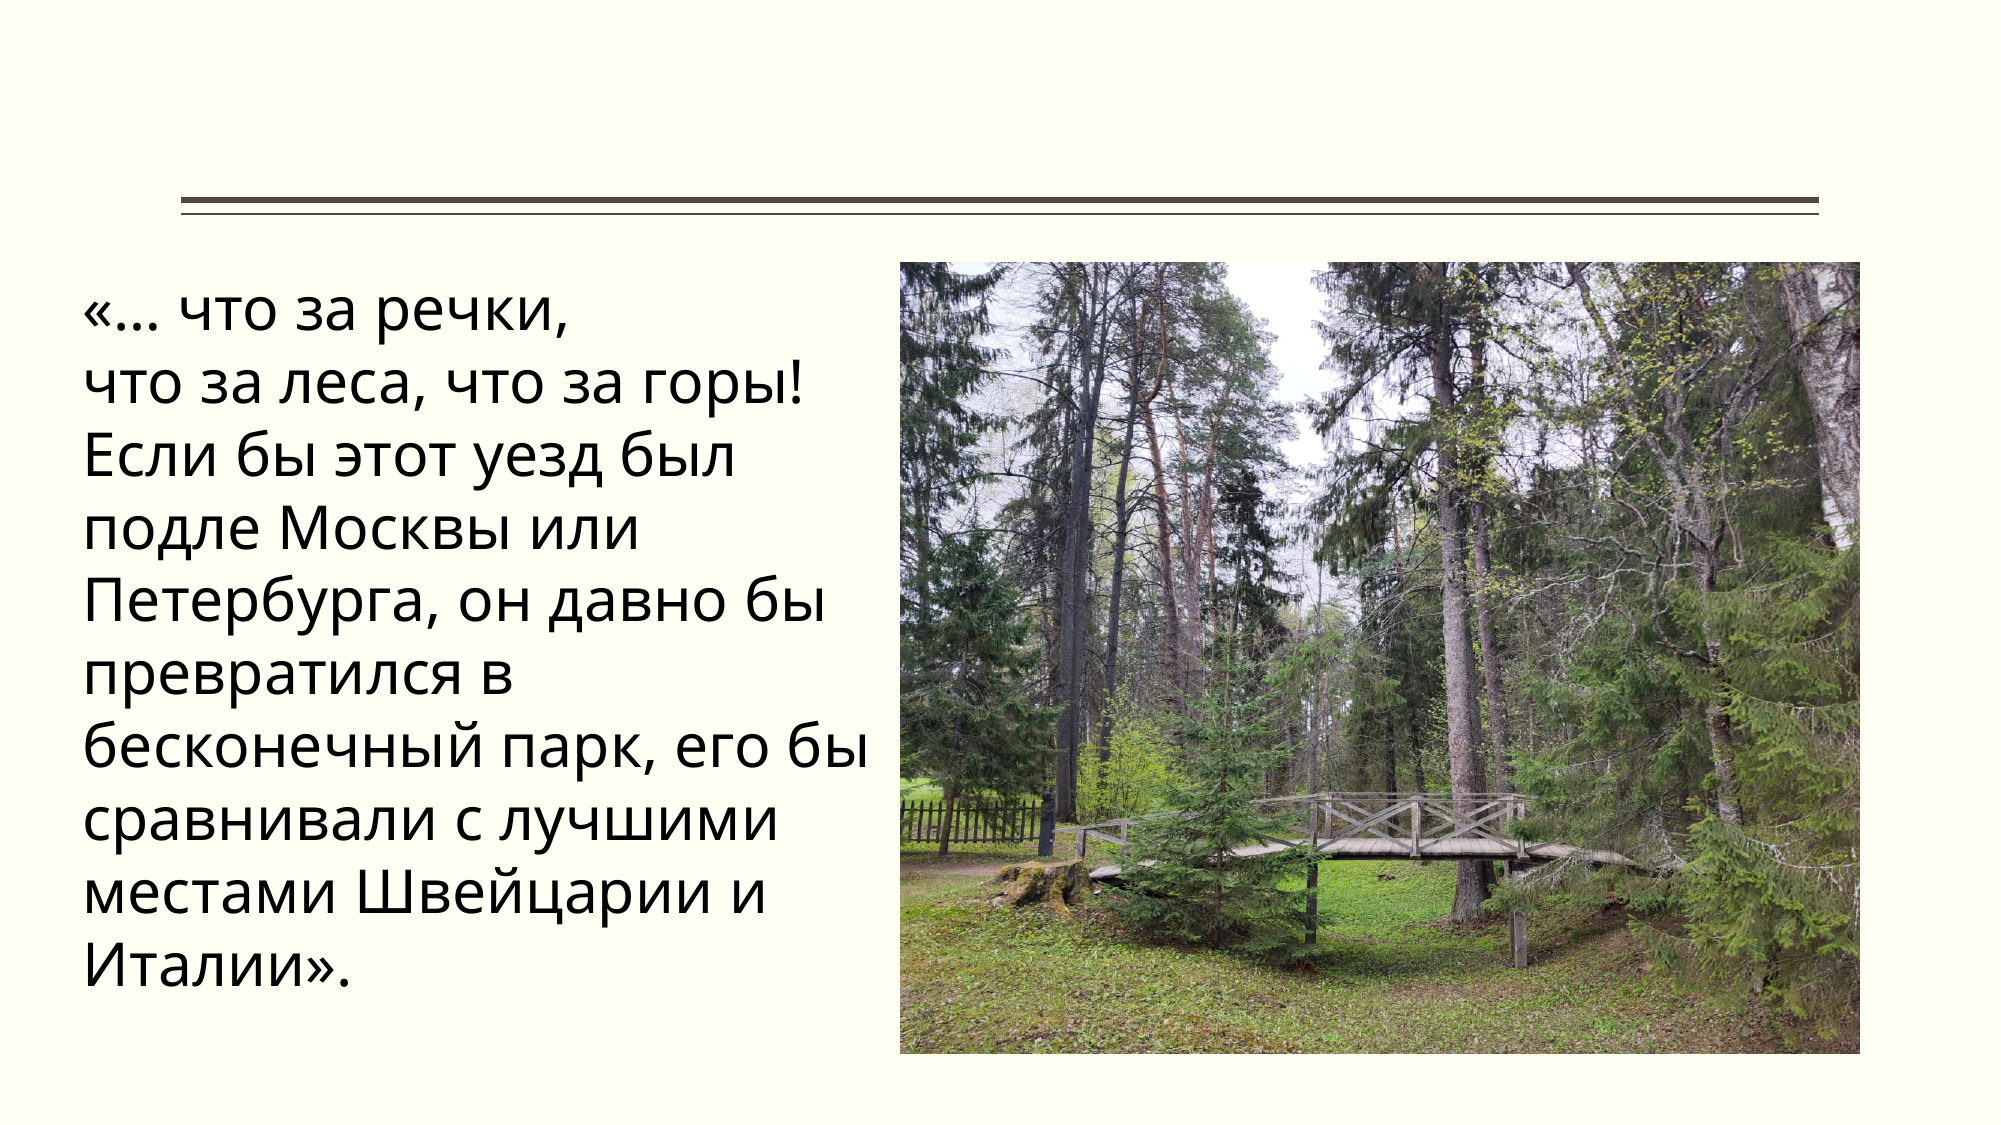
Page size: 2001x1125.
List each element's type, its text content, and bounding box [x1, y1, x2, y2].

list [900, 262, 1860, 1054]
list «… что за речки, что за леса, что за горы! Если бы этот уезд был подле Москвы или Петербурга, он давно бы превратился в бесконечный парк, его бы сравнивали с лучшими местами Швейцарии и Италии». [82, 262, 898, 1013]
